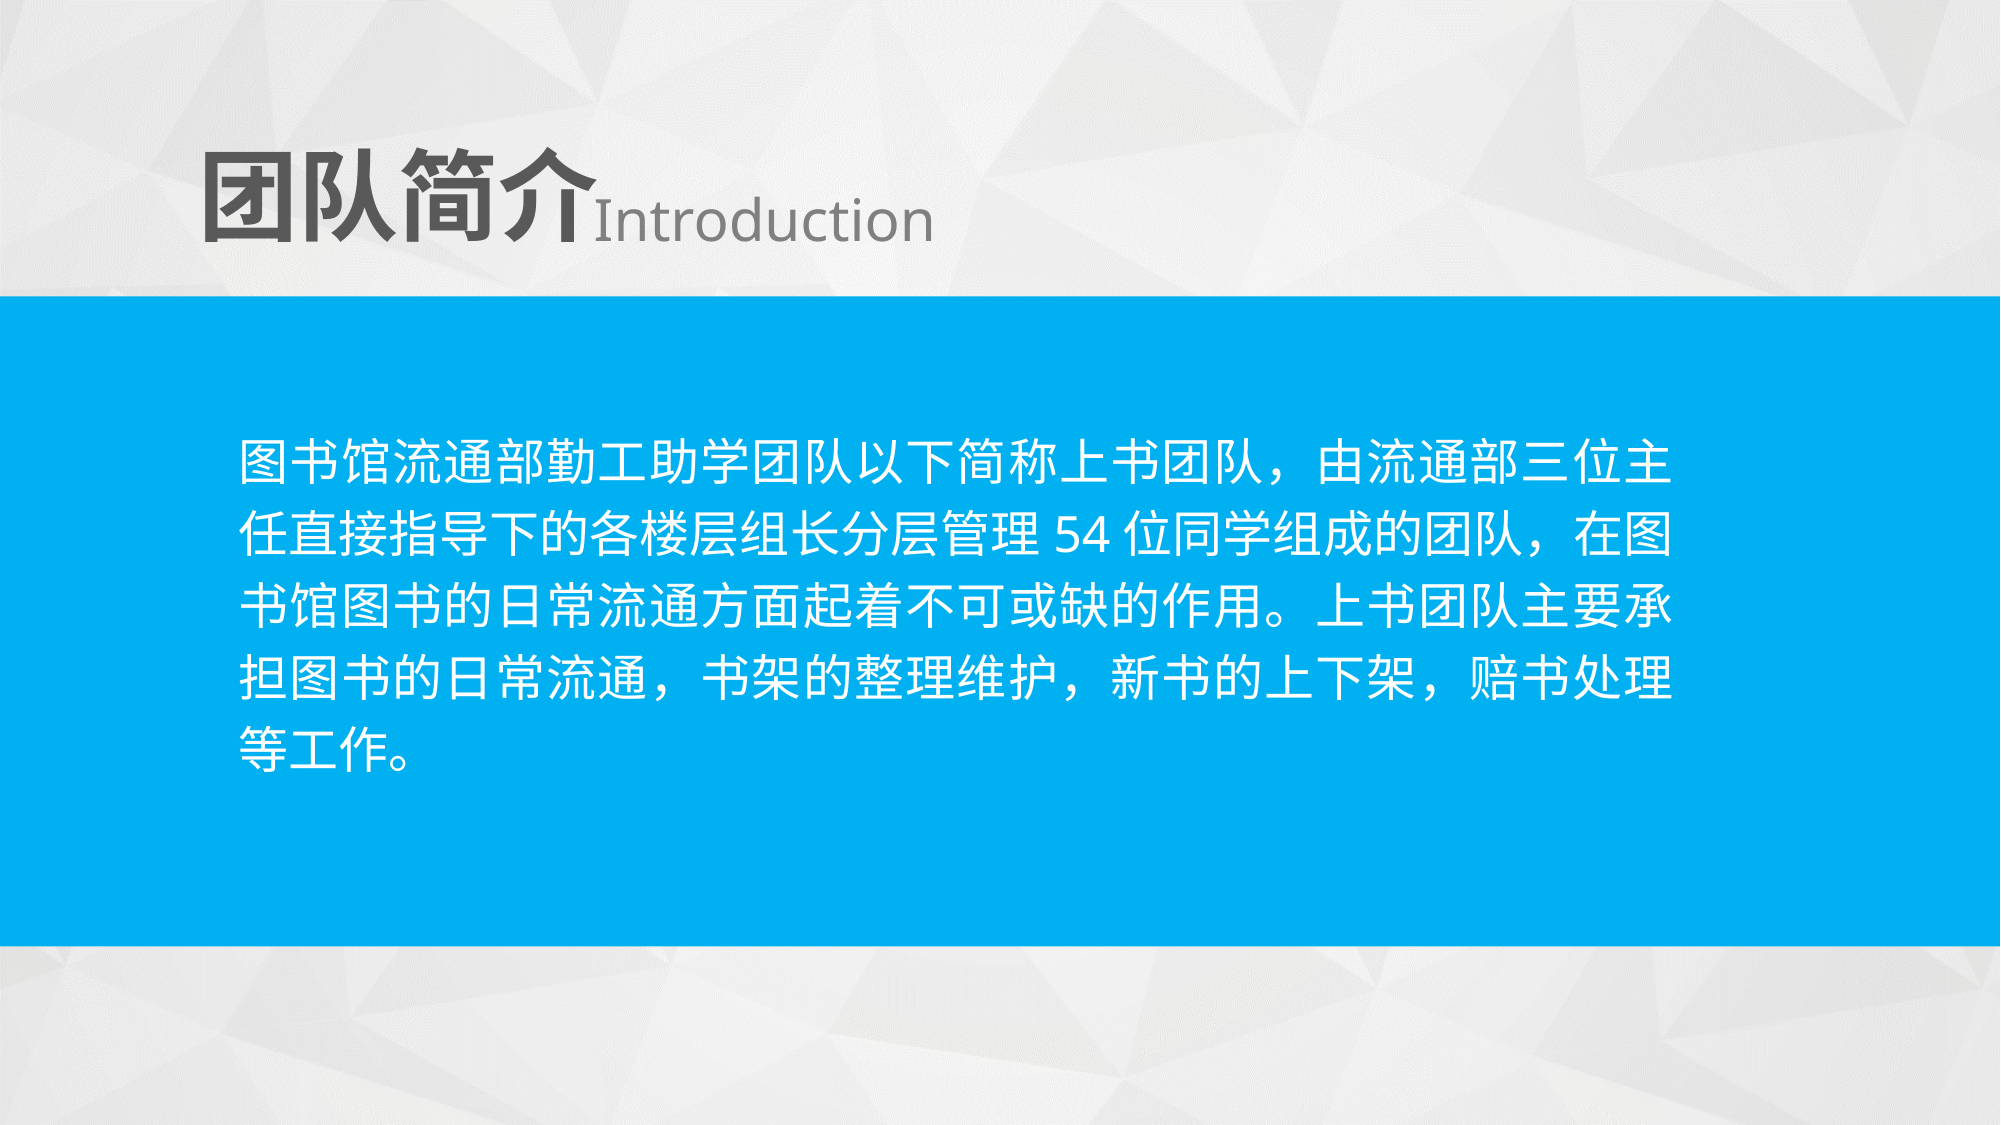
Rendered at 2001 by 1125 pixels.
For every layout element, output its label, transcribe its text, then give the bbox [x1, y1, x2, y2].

text_box 团队简介 [183, 125, 613, 261]
text_box 图书馆流通部勤工助学团队以下简称上书团队，由流通部三位主任直接指导下的各楼层组长分层管理54位同学组成的团队，在图书馆图书的日常流通方面起着不可或缺的作用。上书团队主要承担图书的日常流通，书架的整理维护，新书的上下架，赔书处理等工作。 [223, 410, 1689, 828]
picture [0, 0, 2001, 296]
text_box Introduction [579, 176, 951, 261]
picture [0, 947, 2001, 1125]
text_box [0, 295, 2000, 948]
